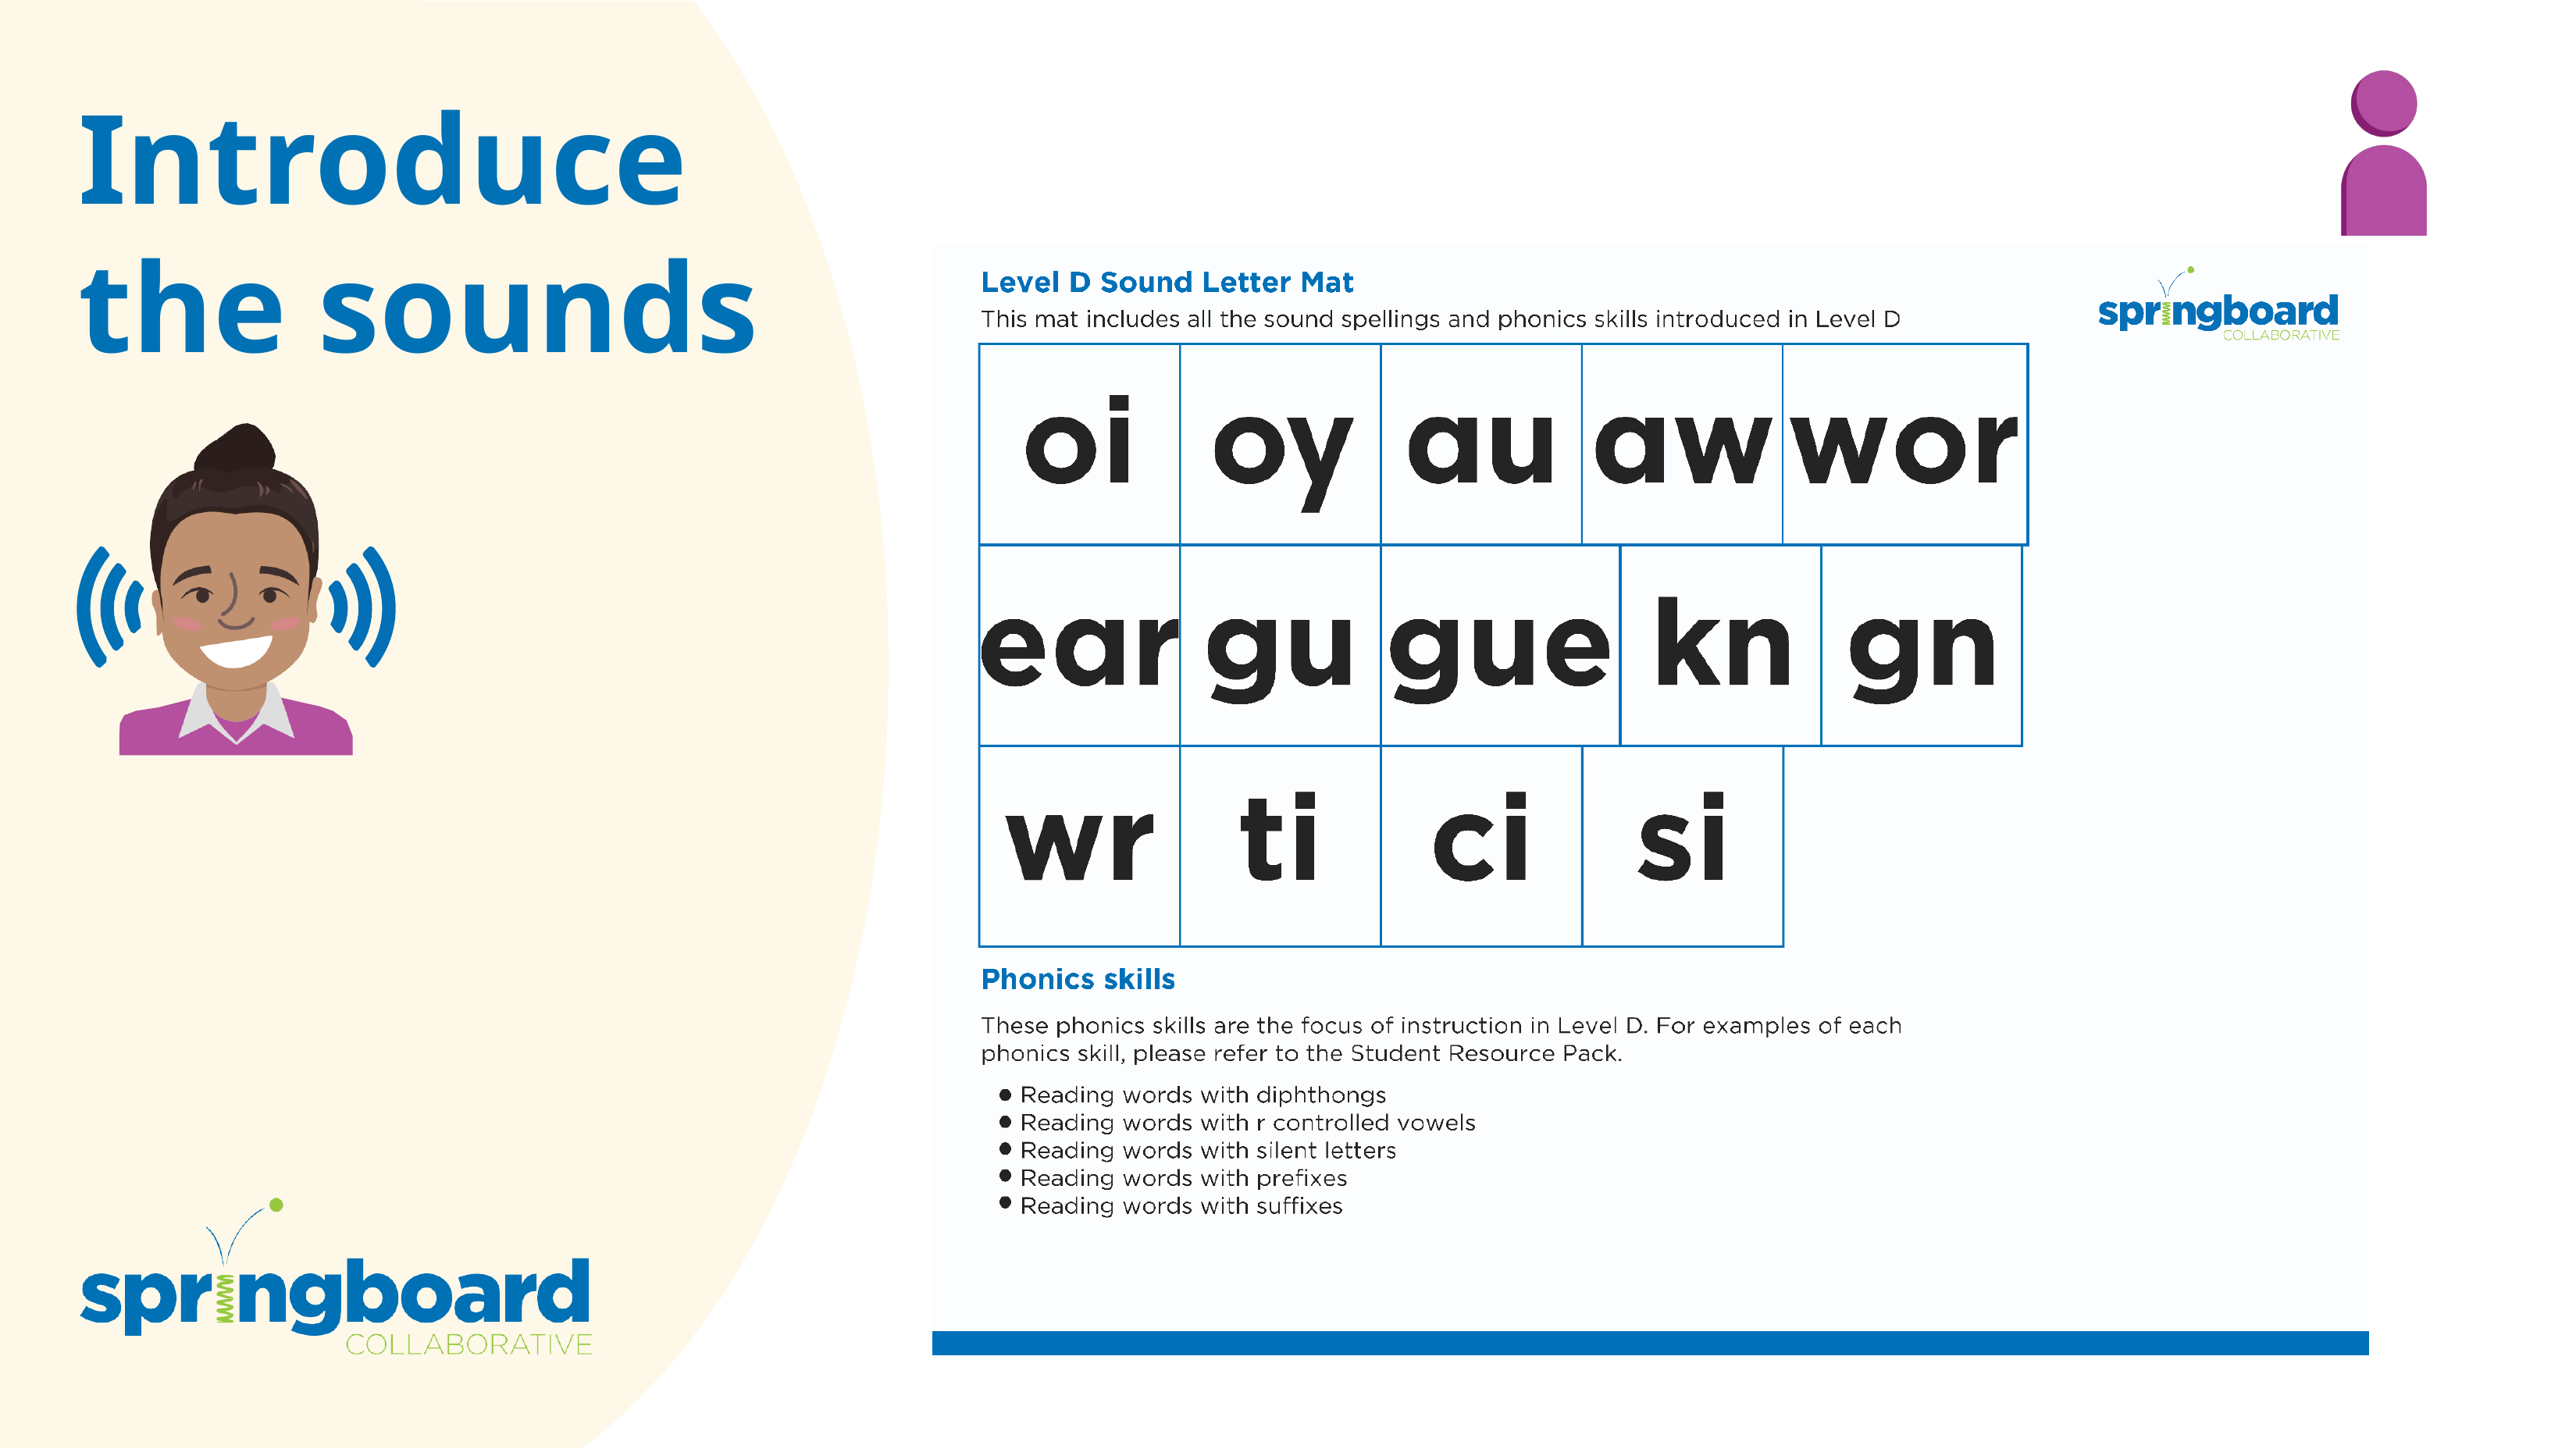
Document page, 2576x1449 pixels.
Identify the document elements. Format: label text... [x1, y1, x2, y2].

picture [2340, 70, 2428, 236]
picture [932, 245, 2369, 1356]
picture [80, 1198, 592, 1355]
list Introduce the sounds [78, 80, 814, 467]
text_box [77, 423, 397, 756]
